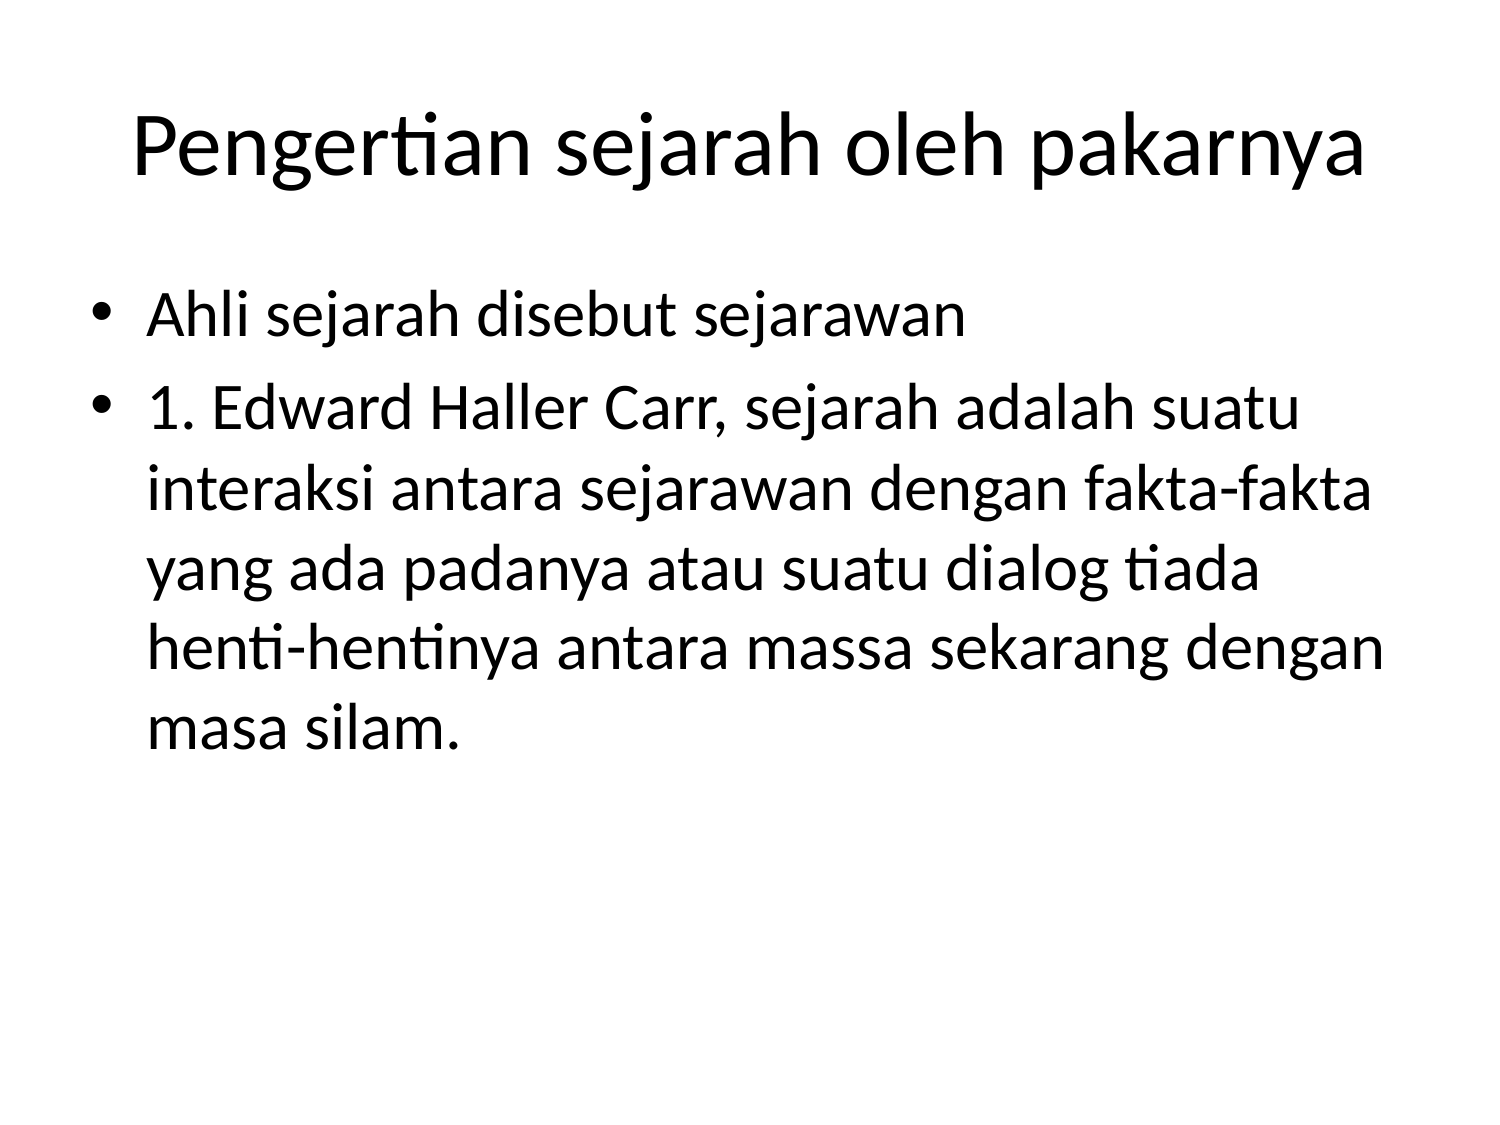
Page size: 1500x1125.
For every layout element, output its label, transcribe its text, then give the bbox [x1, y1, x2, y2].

title Pengertian sejarah oleh pakarnya [75, 45, 1425, 233]
list Ahli sejarah disebut sejarawan 1. Edward Haller Carr, sejarah adalah suatu interaksi antara sejarawan dengan fakta-fakta yang ada padanya atau suatu dialog tiada henti-hentinya antara massa sekarang dengan masa silam. [75, 262, 1425, 1005]
